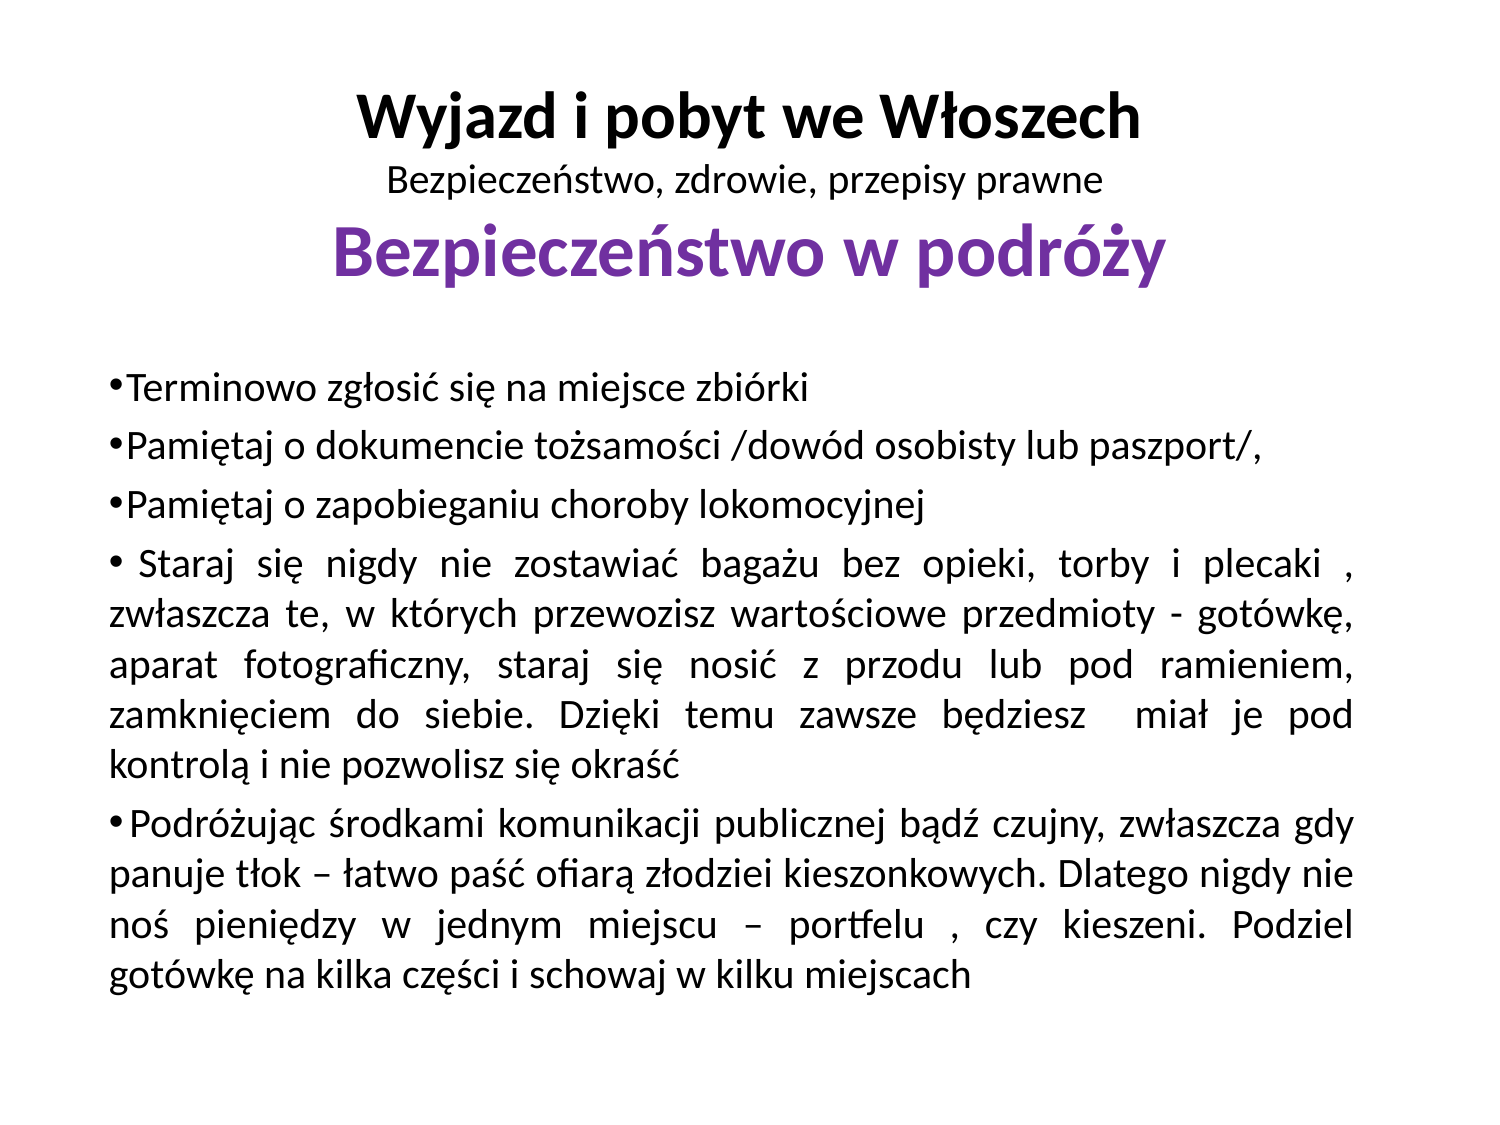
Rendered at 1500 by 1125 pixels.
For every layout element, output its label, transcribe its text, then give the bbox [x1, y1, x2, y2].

title Wyjazd i pobyt we Włoszech Bezpieczeństwo, zdrowie, przepisy prawne Bezpieczeństwo w podróży [112, 93, 1388, 340]
subtitle Terminowo zgłosić się na miejsce zbiórki Pamiętaj o dokumencie tożsamości /dowód osobisty lub paszport/, Pamiętaj o zapobieganiu choroby lokomocyjnej Staraj się nigdy nie zostawiać bagażu bez opieki, torby i plecaki , zwłaszcza te, w których przewozisz wartościowe przedmioty - gotówkę, aparat fotograficzny, staraj się nosić z przodu lub pod ramieniem, zamknięciem do siebie. Dzięki temu zawsze będziesz miał je pod kontrolą i nie pozwolisz się okraść Podróżując środkami komunikacji publicznej bądź czujny, zwłaszcza gdy panuje tłok – łatwo paść ofiarą złodziei kieszonkowych. Dlatego nigdy nie noś pieniędzy w jednym miejscu – portfelu , czy kieszeni. Podziel gotówkę na kilka części i schowaj w kilku miejscach [93, 351, 1372, 1020]
